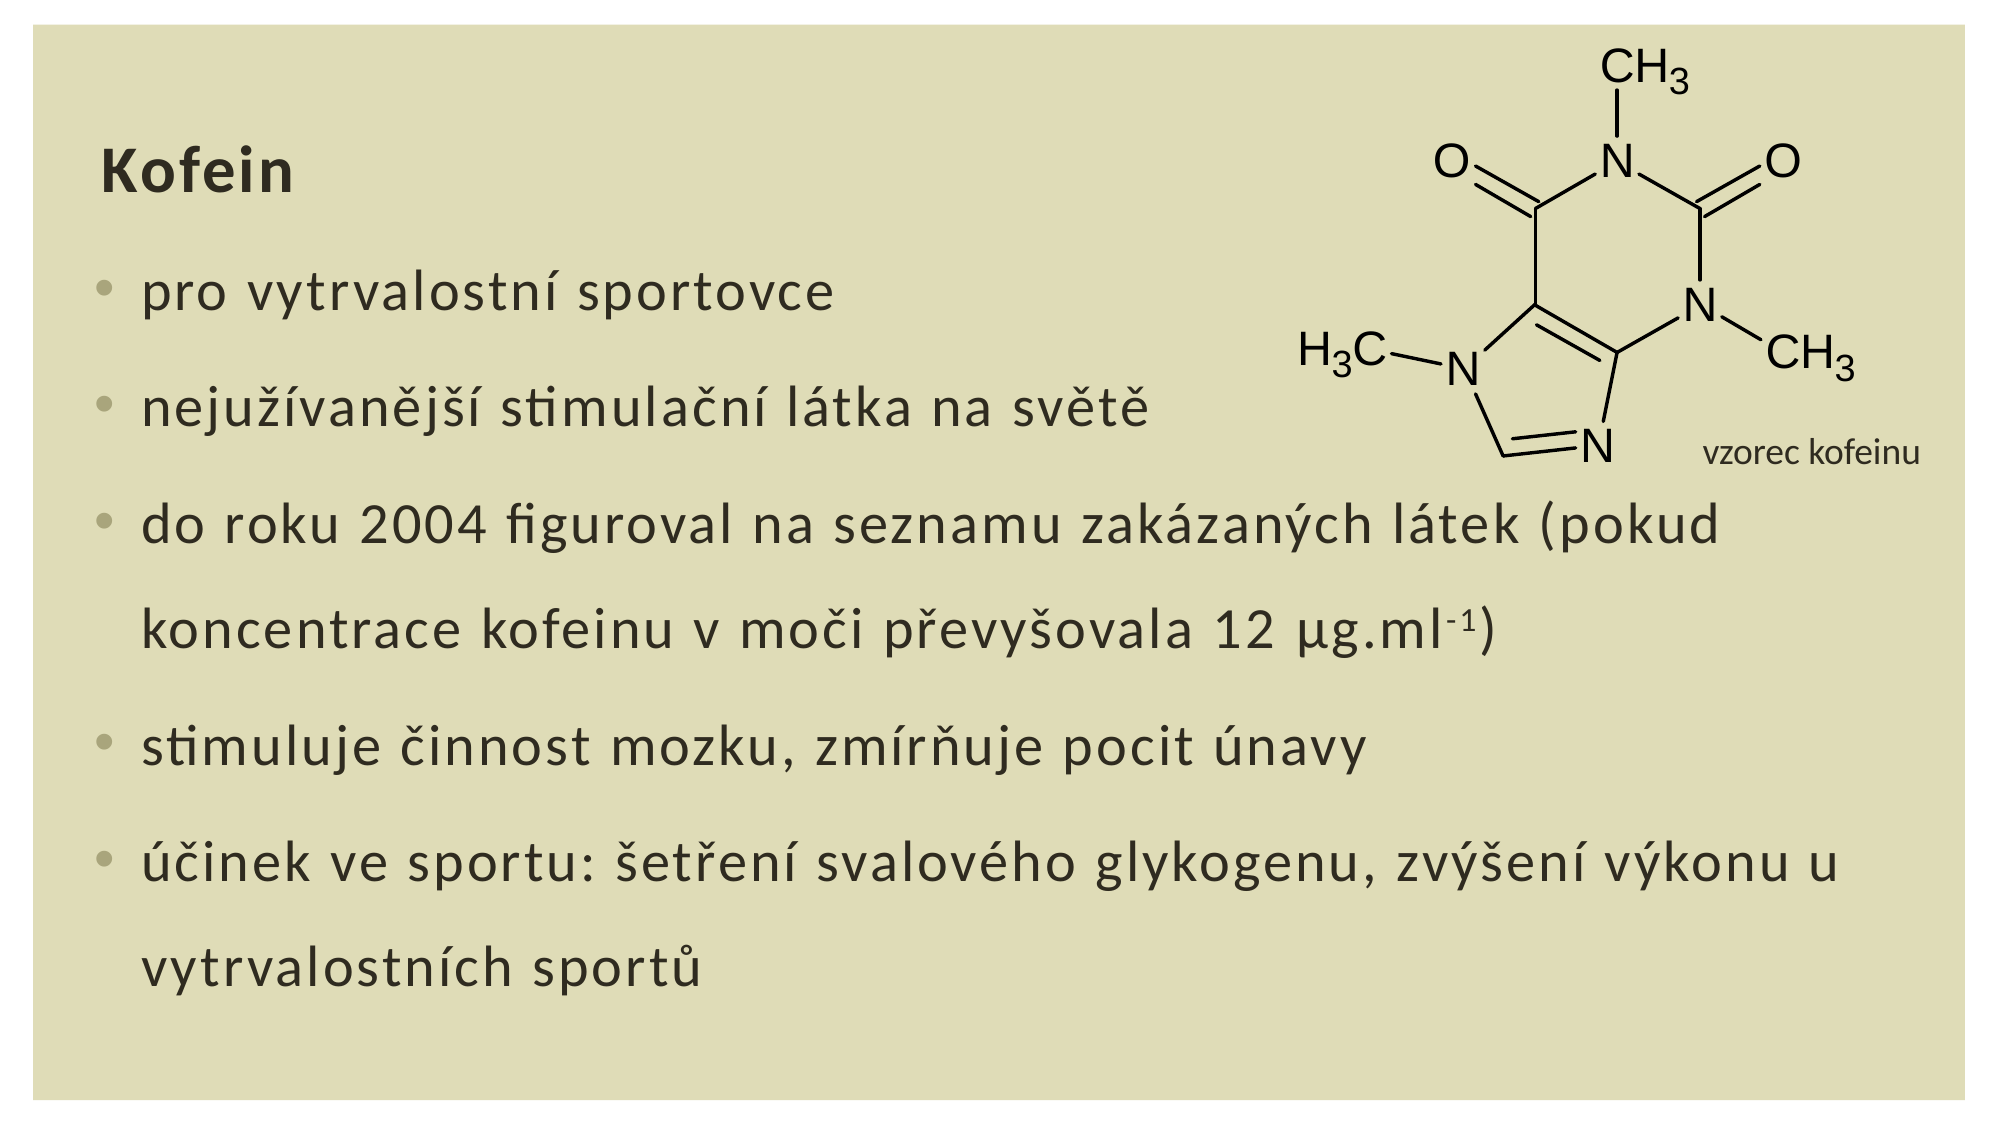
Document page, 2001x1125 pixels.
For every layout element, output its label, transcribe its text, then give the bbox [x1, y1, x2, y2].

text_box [1296, 37, 1857, 483]
text_box vzorec kofeinu [1860, 419, 2000, 480]
text_box Kofein pro vytrvalostní sportovce nejužívanější stimulační látka na světě do roku 2004 figuroval na seznamu zakázaných látek (pokud koncentrace kofeinu v moči převyšovala 12 μg.ml-1) stimuluje činnost mozku, zmírňuje pocit únavy účinek ve sportu: šetření svalového glykogenu, zvýšení výkonu u vytrvalostních sportů [79, 78, 1962, 1039]
